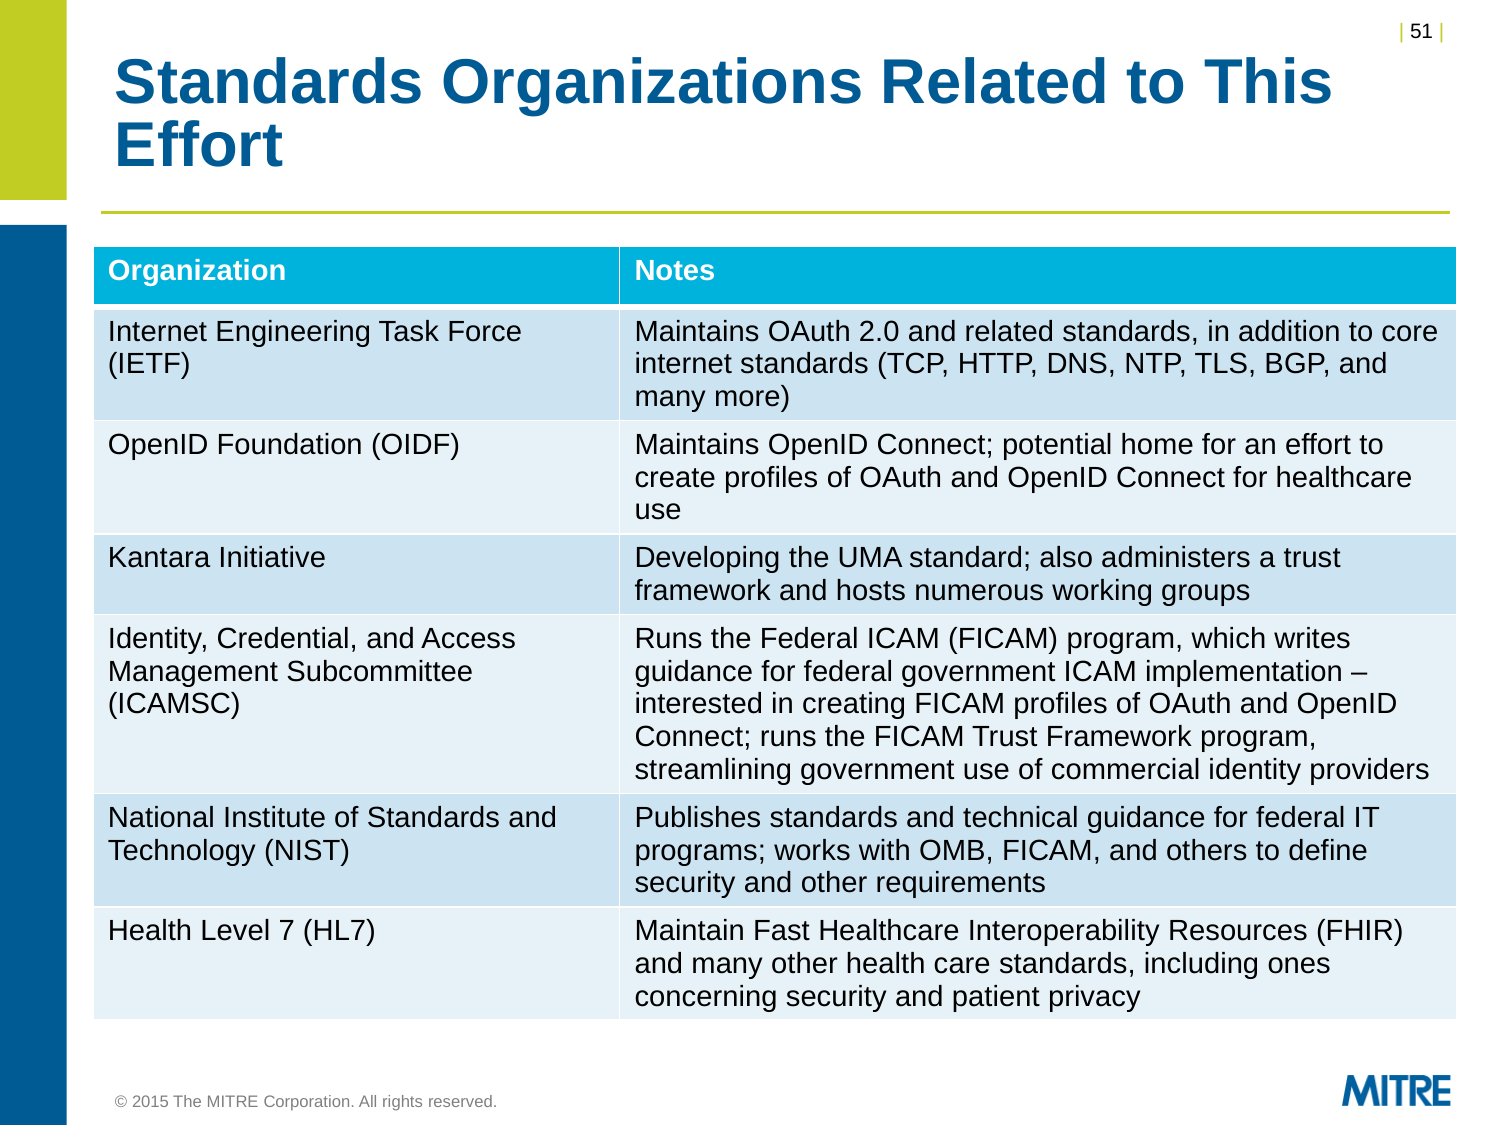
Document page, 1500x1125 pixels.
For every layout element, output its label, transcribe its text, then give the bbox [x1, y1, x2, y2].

table_cell National Institute of Standards and Technology (NIST) [94, 794, 619, 906]
table_cell Maintains OpenID Connect; potential home for an effort to create profiles of OAuth and OpenID Connect for healthcare use [620, 421, 1456, 533]
table_header Notes [620, 247, 1456, 304]
table_cell Identity, Credential, and Access Management Subcommittee (ICAMSC) [94, 615, 619, 793]
table_header Organization [94, 247, 619, 304]
table_cell OpenID Foundation (OIDF) [94, 421, 619, 533]
title Standards Organizations Related to This Effort [99, 45, 1450, 188]
table_cell Maintain Fast Healthcare Interoperability Resources (FHIR) and many other health care standards, including ones concerning security and patient privacy [620, 908, 1456, 1019]
table_cell Publishes standards and technical guidance for federal IT programs; works with OMB, FICAM, and others to define security and other requirements [620, 794, 1456, 906]
table_cell Developing the UMA standard; also administers a trust framework and hosts numerous working groups [620, 535, 1456, 614]
picture [1342, 1072, 1453, 1113]
table_cell Runs the Federal ICAM (FICAM) program, which writes guidance for federal government ICAM implementation – interested in creating FICAM profiles of OAuth and OpenID Connect; runs the FICAM Trust Framework program, streamlining government use of commercial identity providers [620, 615, 1456, 793]
table_cell Internet Engineering Task Force (IETF) [94, 310, 619, 420]
table_cell Kantara Initiative [94, 535, 619, 614]
table_cell Maintains OAuth 2.0 and related standards, in addition to core internet standards (TCP, HTTP, DNS, NTP, TLS, BGP, and many more) [620, 310, 1456, 420]
table_cell Health Level 7 (HL7) [94, 908, 619, 1019]
